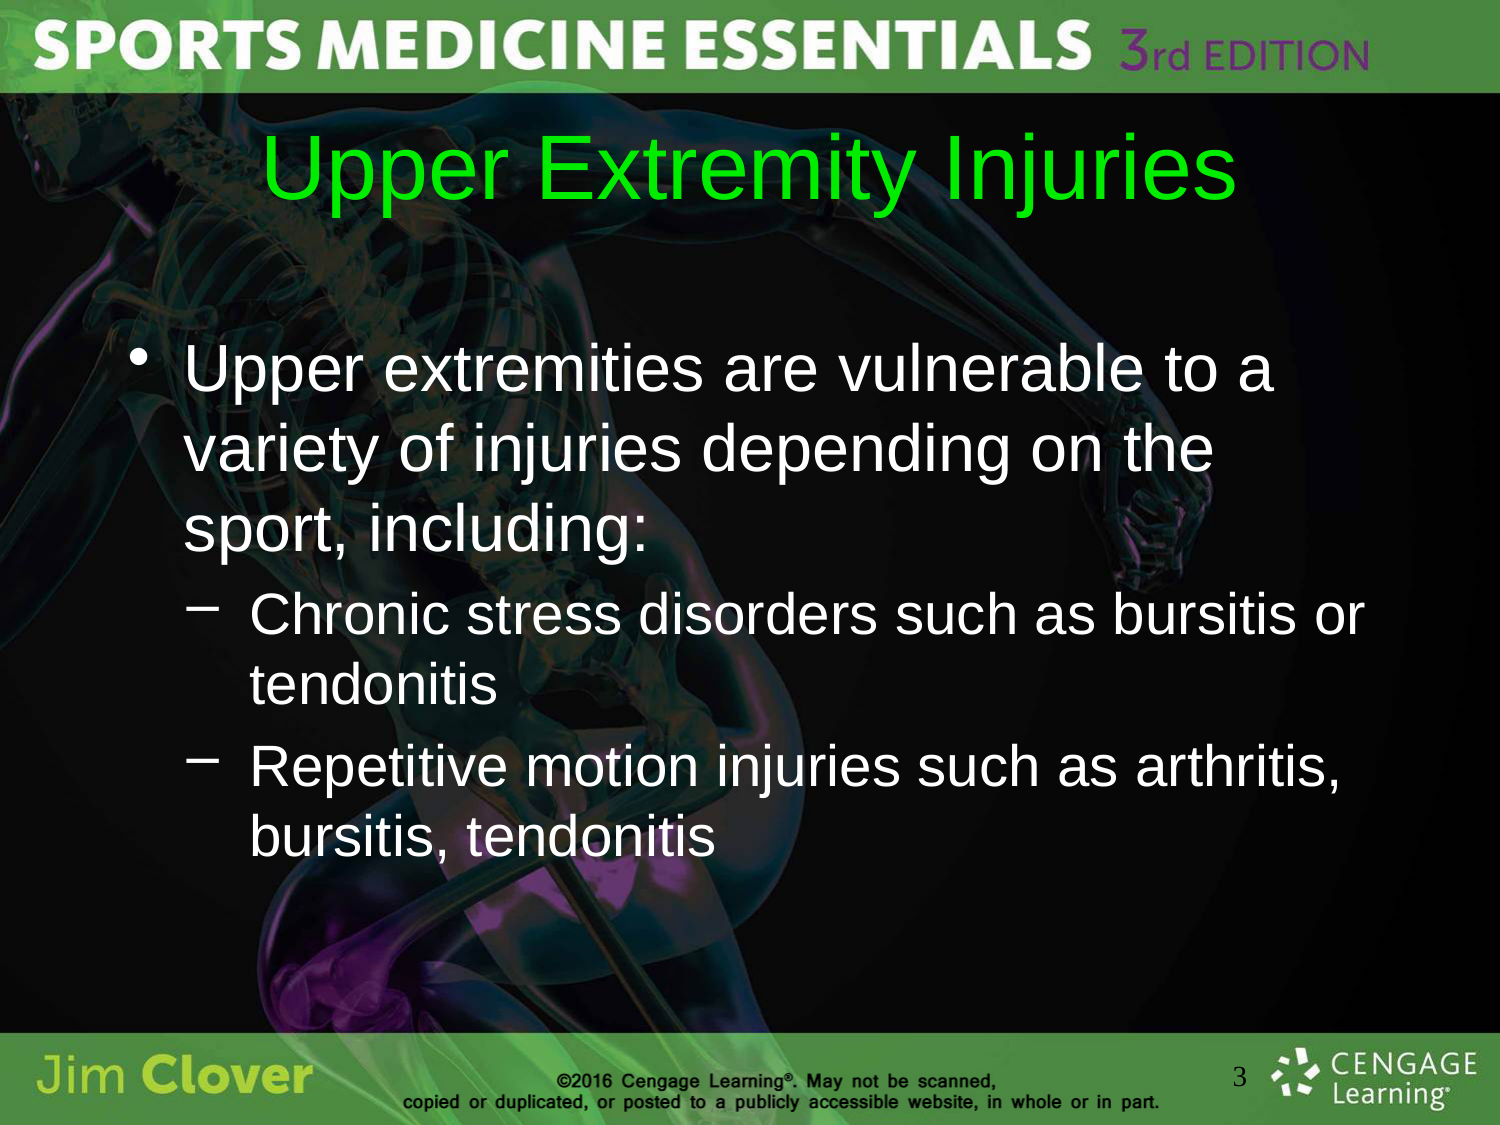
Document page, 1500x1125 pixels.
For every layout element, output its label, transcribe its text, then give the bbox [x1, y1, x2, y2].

slide_number 3 [950, 1050, 1263, 1125]
title Upper Extremity Injuries [112, 107, 1388, 258]
list Upper extremities are vulnerable to a variety of injuries depending on the sport, including: Chronic stress disorders such as bursitis or tendonitis Repetitive motion injuries such as arthritis, bursitis, tendonitis [112, 317, 1388, 1068]
picture [0, 0, 1500, 1125]
